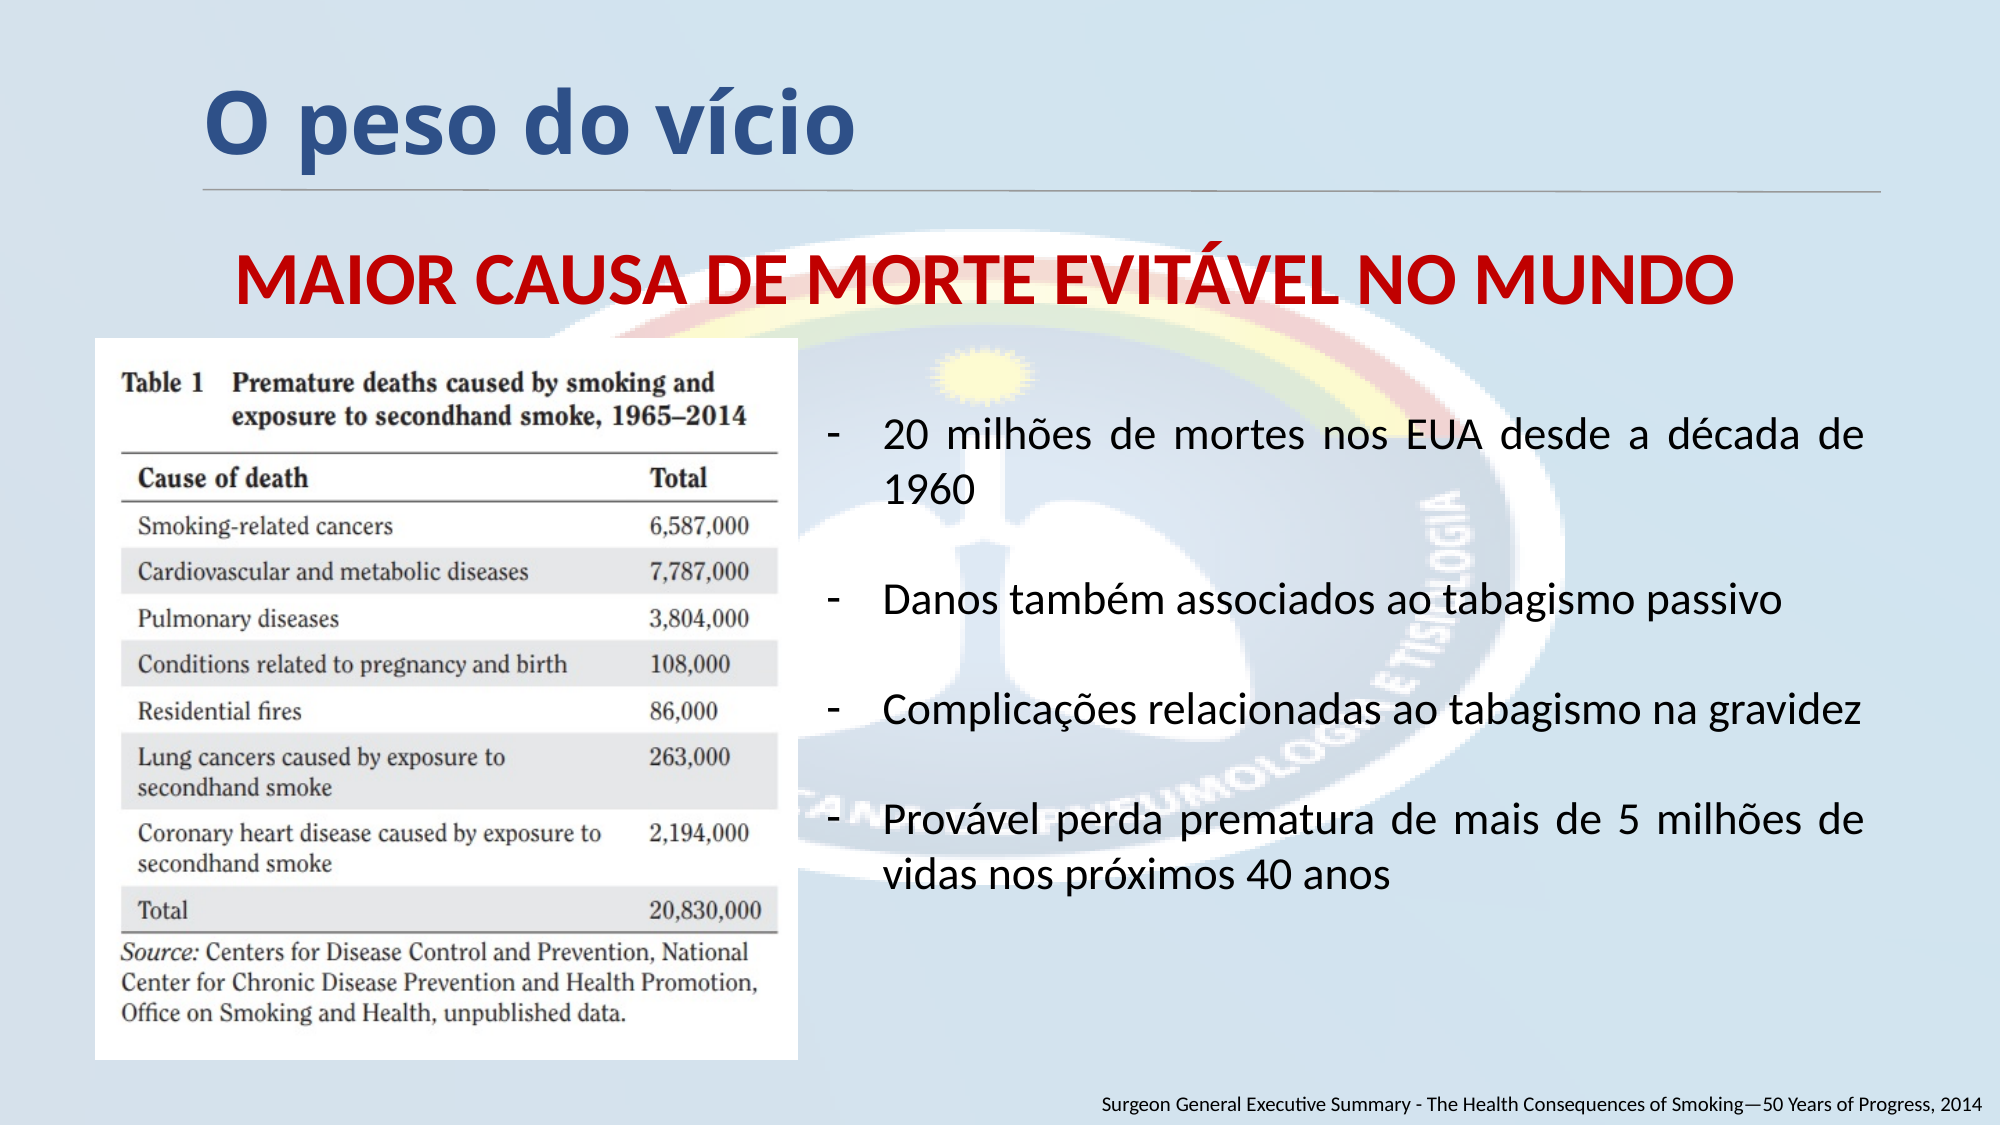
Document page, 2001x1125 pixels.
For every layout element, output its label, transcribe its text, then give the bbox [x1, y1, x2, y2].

picture [95, 338, 798, 1061]
text_box 20 milhões de mortes nos EUA desde a década de 1960 Danos também associados ao tabagismo passivo Complicações relacionadas ao tabagismo na gravidez Provável perda prematura de mais de 5 milhões de vidas nos próximos 40 anos [811, 396, 1881, 941]
text_box O peso do vício [202, 66, 1393, 173]
text_box Surgeon General Executive Summary - The Health Consequences of Smoking—50 Years of Progress, 2014 [1046, 1083, 2000, 1124]
text_box MAIOR CAUSA DE MORTE EVITÁVEL NO MUNDO [177, 222, 1794, 328]
